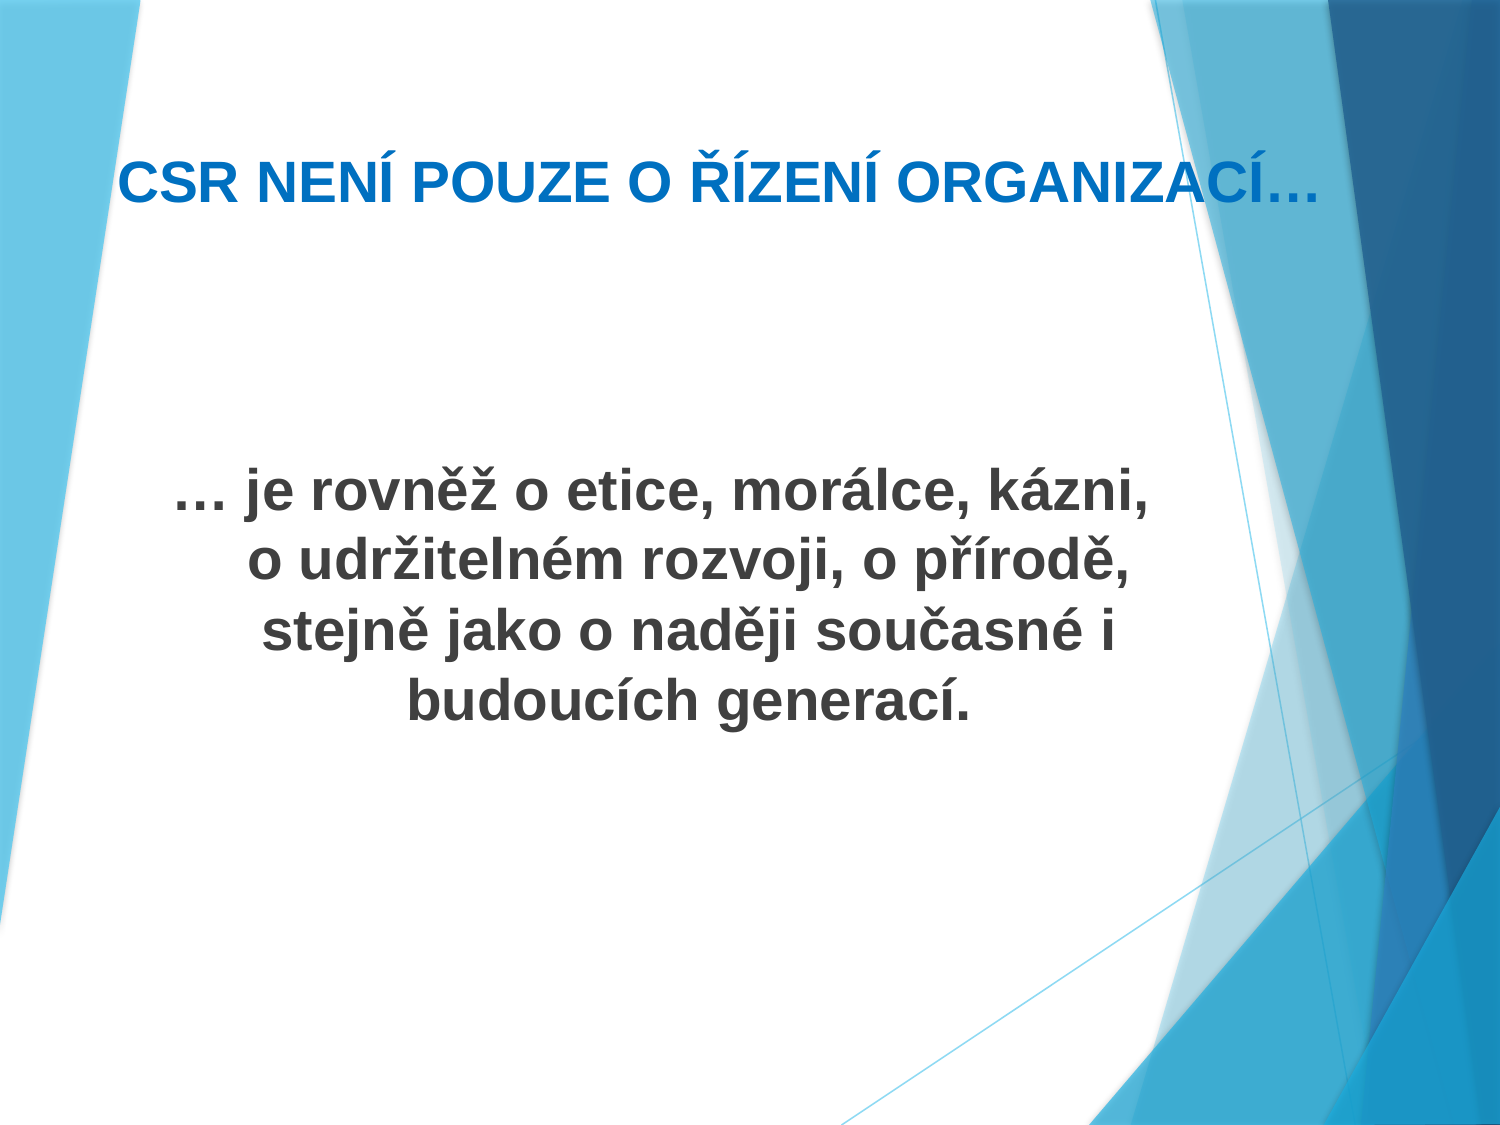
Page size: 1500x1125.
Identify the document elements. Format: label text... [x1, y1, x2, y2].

list … je rovněž o etice, morálce, kázni, o udržitelném rozvoji, o přírodě, stejně jako o naději současné i budoucích generací. [135, 444, 1188, 752]
text_box CSR NENÍ POUZE O ŘÍZENÍ ORGANIZACÍ… [29, 137, 1412, 280]
